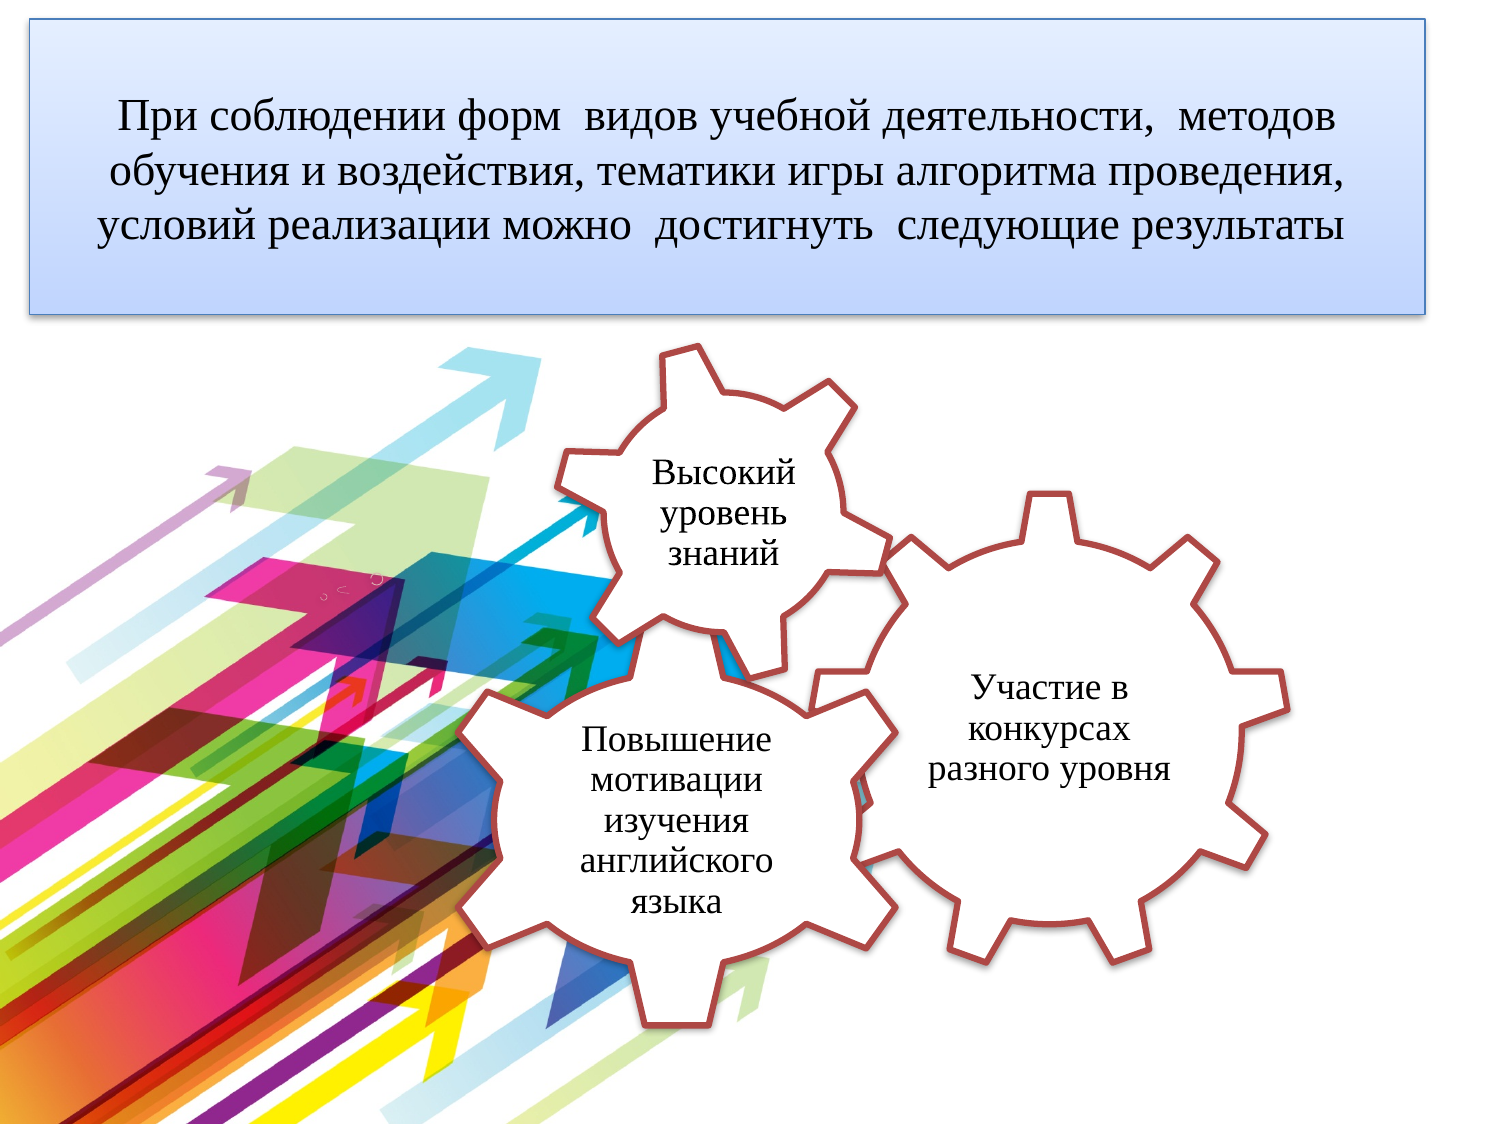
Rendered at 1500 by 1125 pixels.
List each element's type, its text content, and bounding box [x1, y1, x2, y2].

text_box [41, 231, 1500, 1107]
title При соблюдении форм видов учебной деятельности, методов обучения и воздействия, тематики игры алгоритма проведения, условий реализации можно достигнуть следующие результаты [29, 18, 1426, 315]
picture [0, 1, 1500, 1124]
